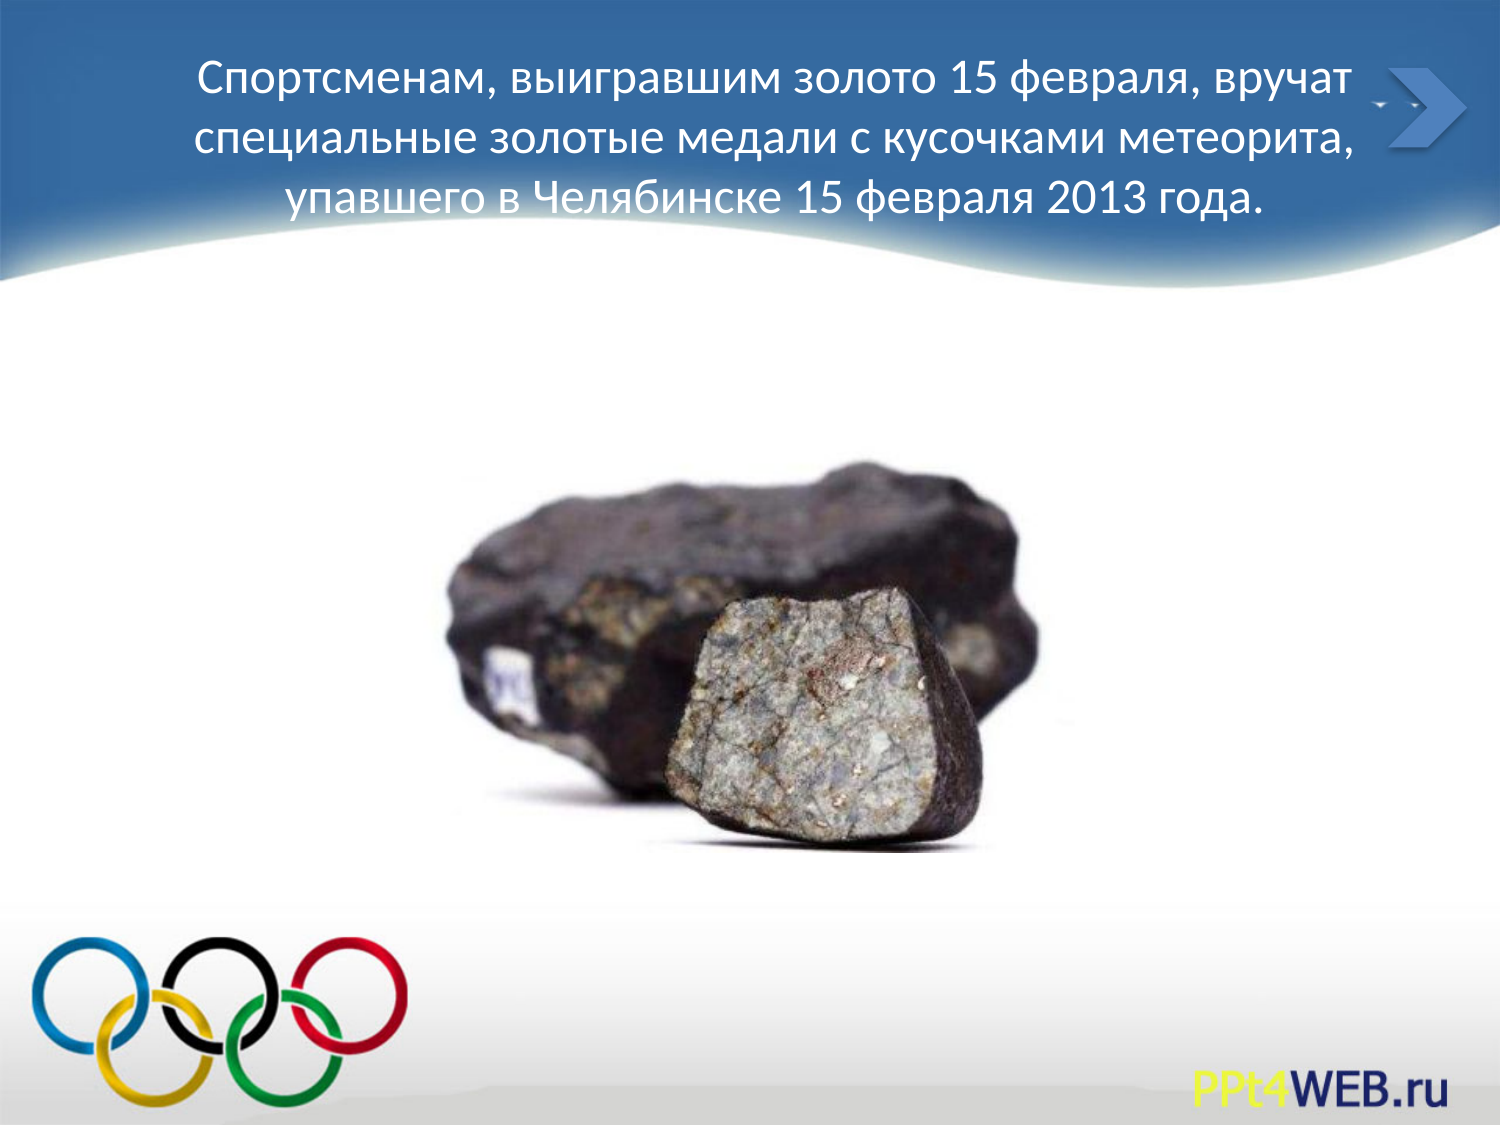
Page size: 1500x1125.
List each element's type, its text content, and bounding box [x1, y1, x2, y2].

text_box [1385, 65, 1470, 150]
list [399, 414, 1101, 853]
picture [0, 0, 1500, 1125]
text_box Спортсменам, выигравшим золото 15 февраля, вручат специальные золотые медали с кусочками метеорита, упавшего в Челябинске 15 февраля 2013 года. [99, 70, 1450, 258]
